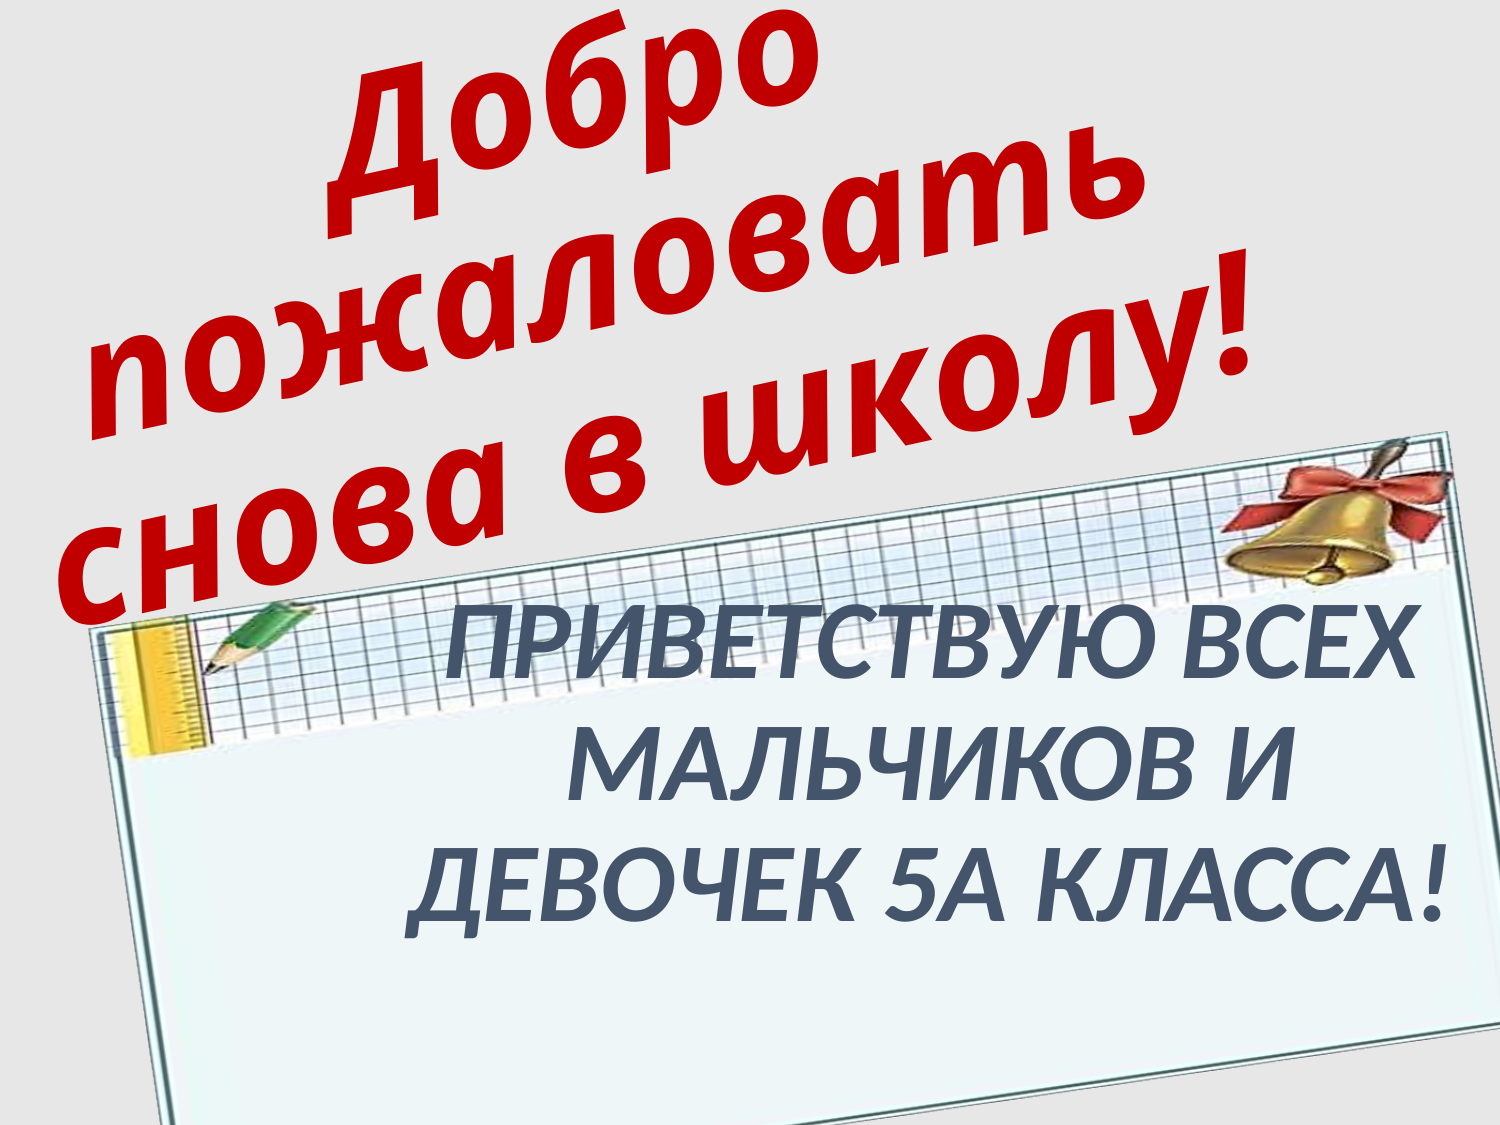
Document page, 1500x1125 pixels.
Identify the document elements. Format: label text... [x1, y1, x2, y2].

picture [95, 432, 1498, 1125]
title Добро пожаловать снова в школу! [0, 0, 1361, 690]
